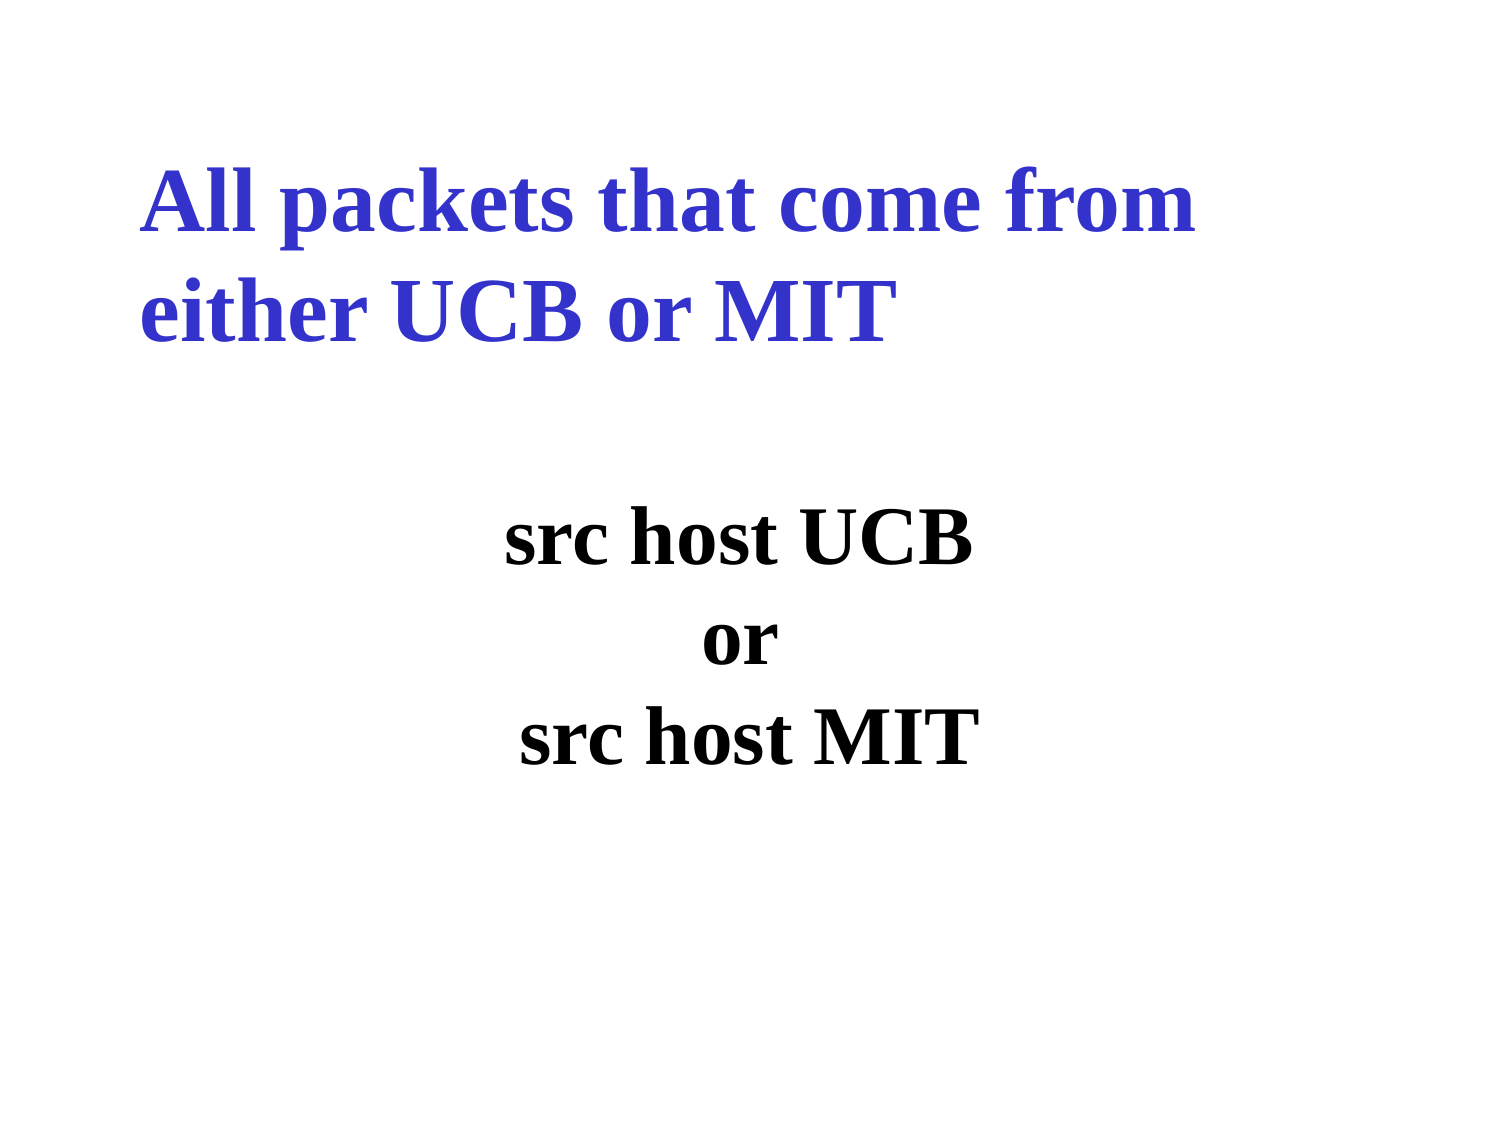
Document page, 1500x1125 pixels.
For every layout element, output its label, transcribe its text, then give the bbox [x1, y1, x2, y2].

text_box All packets that come from either UCB or MIT [125, 112, 1450, 388]
title src host UCB or src host MIT [118, 474, 1382, 788]
